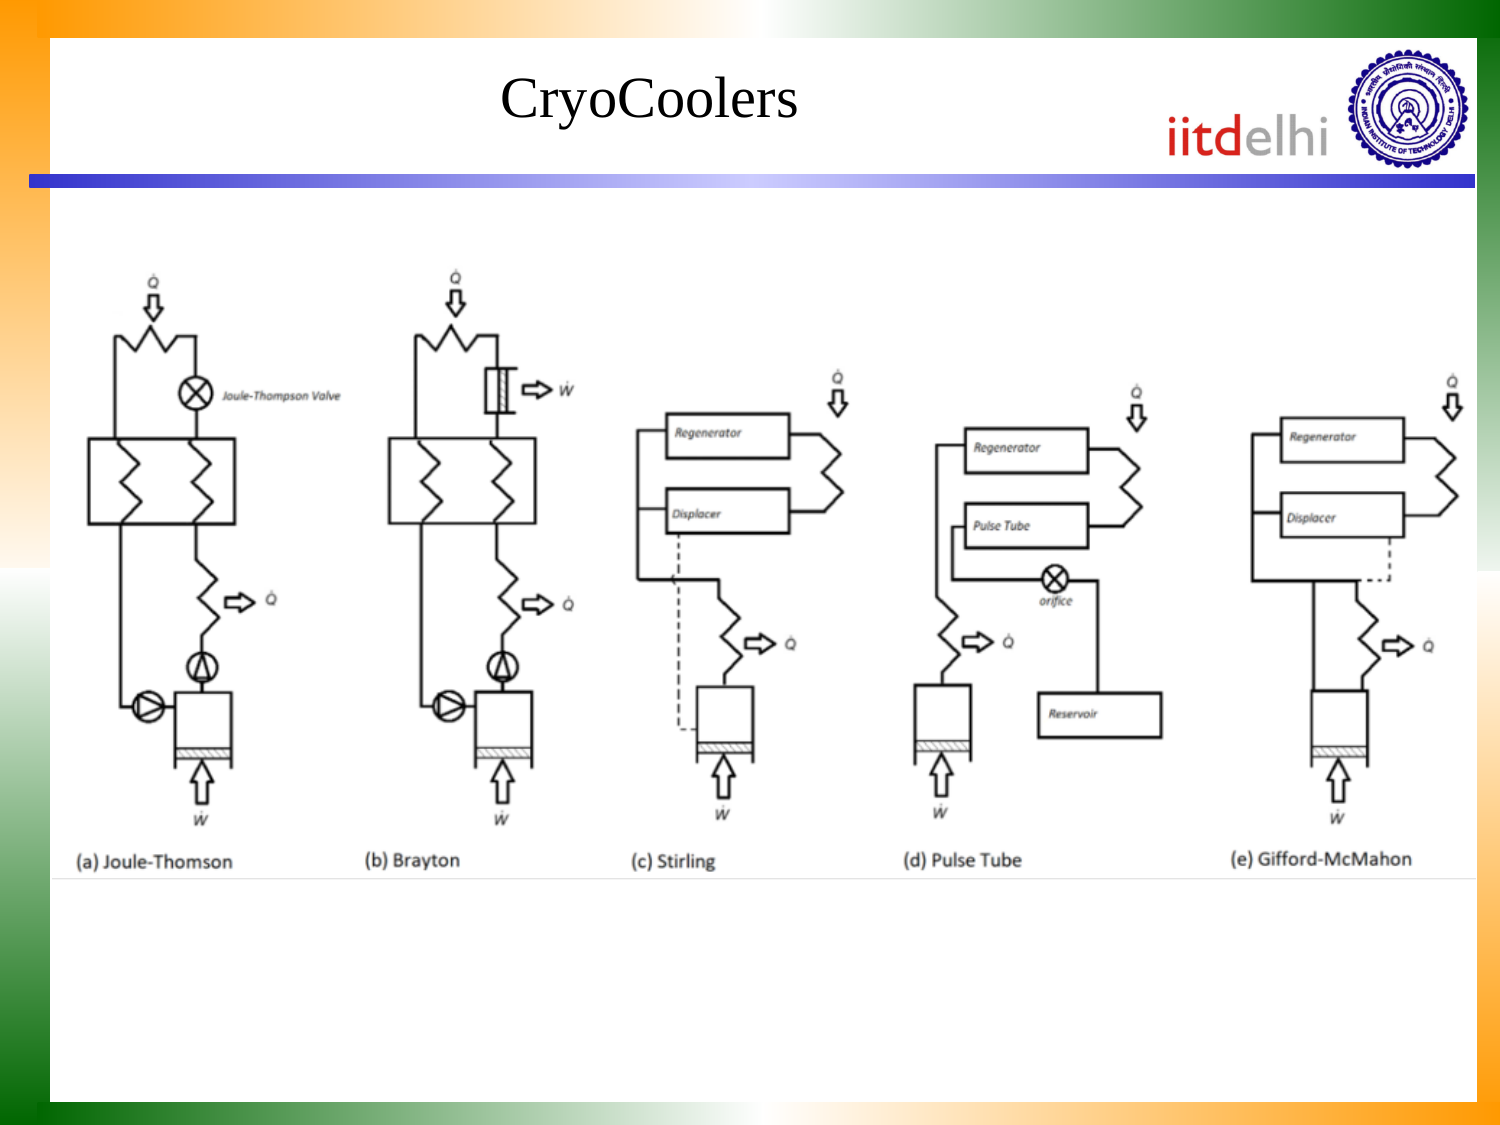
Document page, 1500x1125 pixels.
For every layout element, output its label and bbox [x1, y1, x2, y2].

text_box [0, 0, 1500, 1125]
list [52, 263, 1476, 883]
